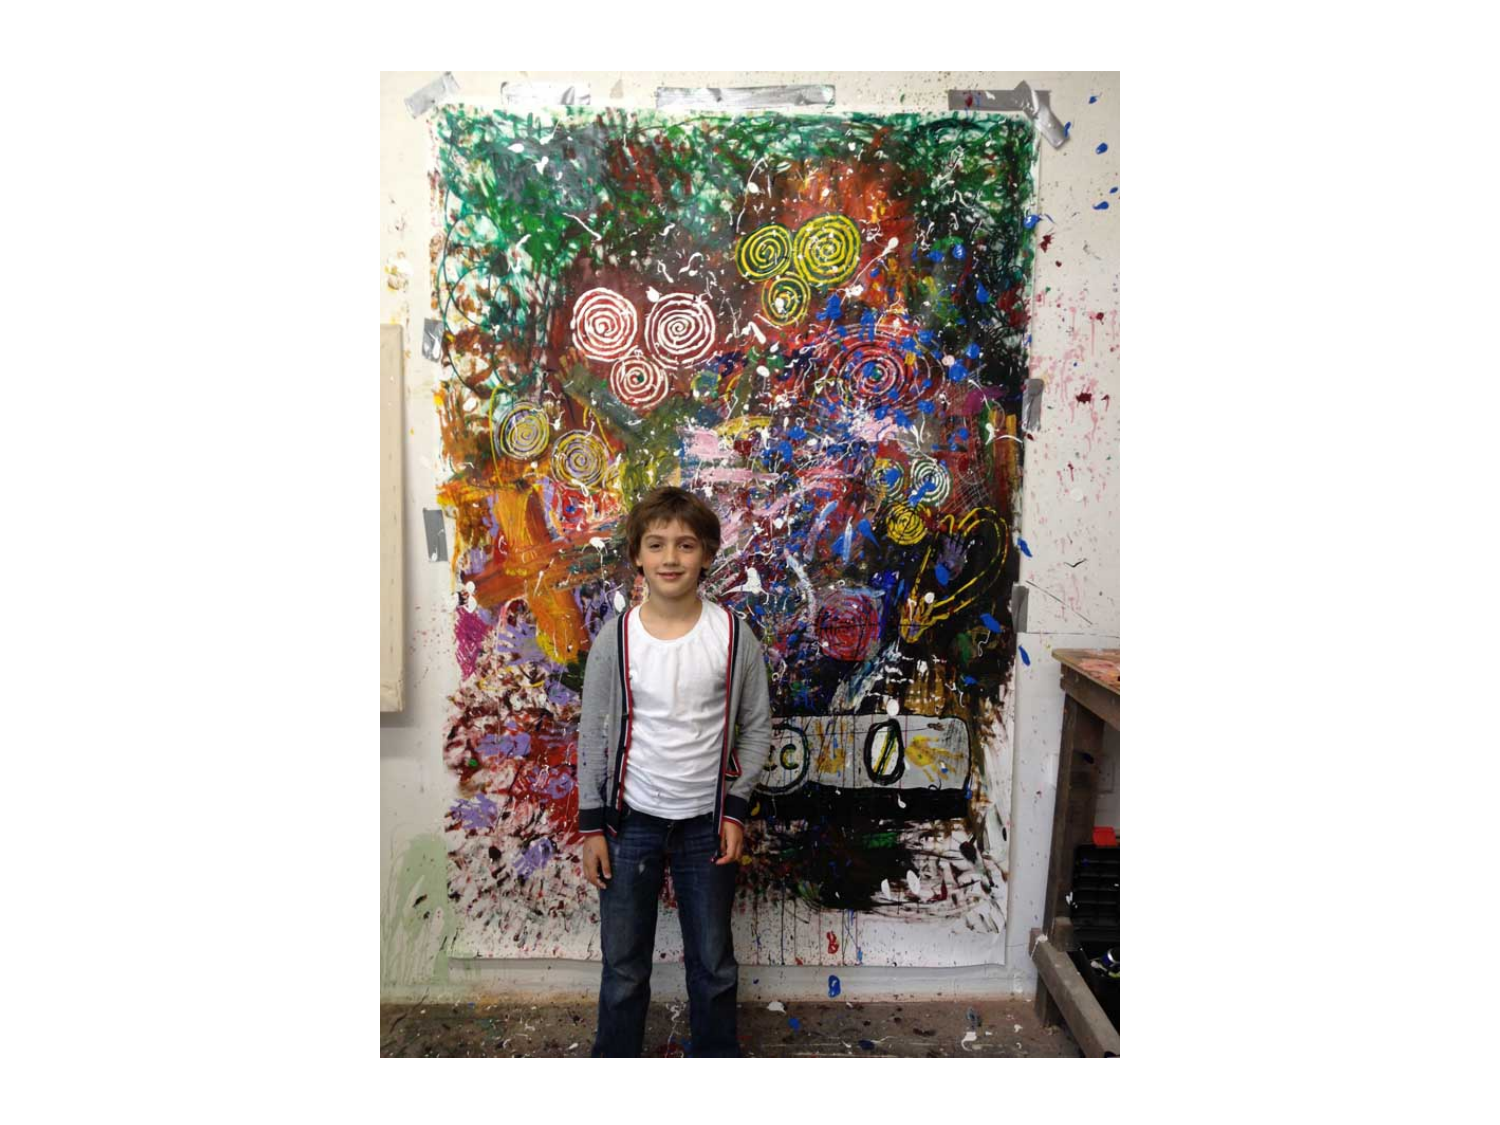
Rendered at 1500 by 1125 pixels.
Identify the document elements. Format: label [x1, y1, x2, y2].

list [74, 71, 1426, 1059]
